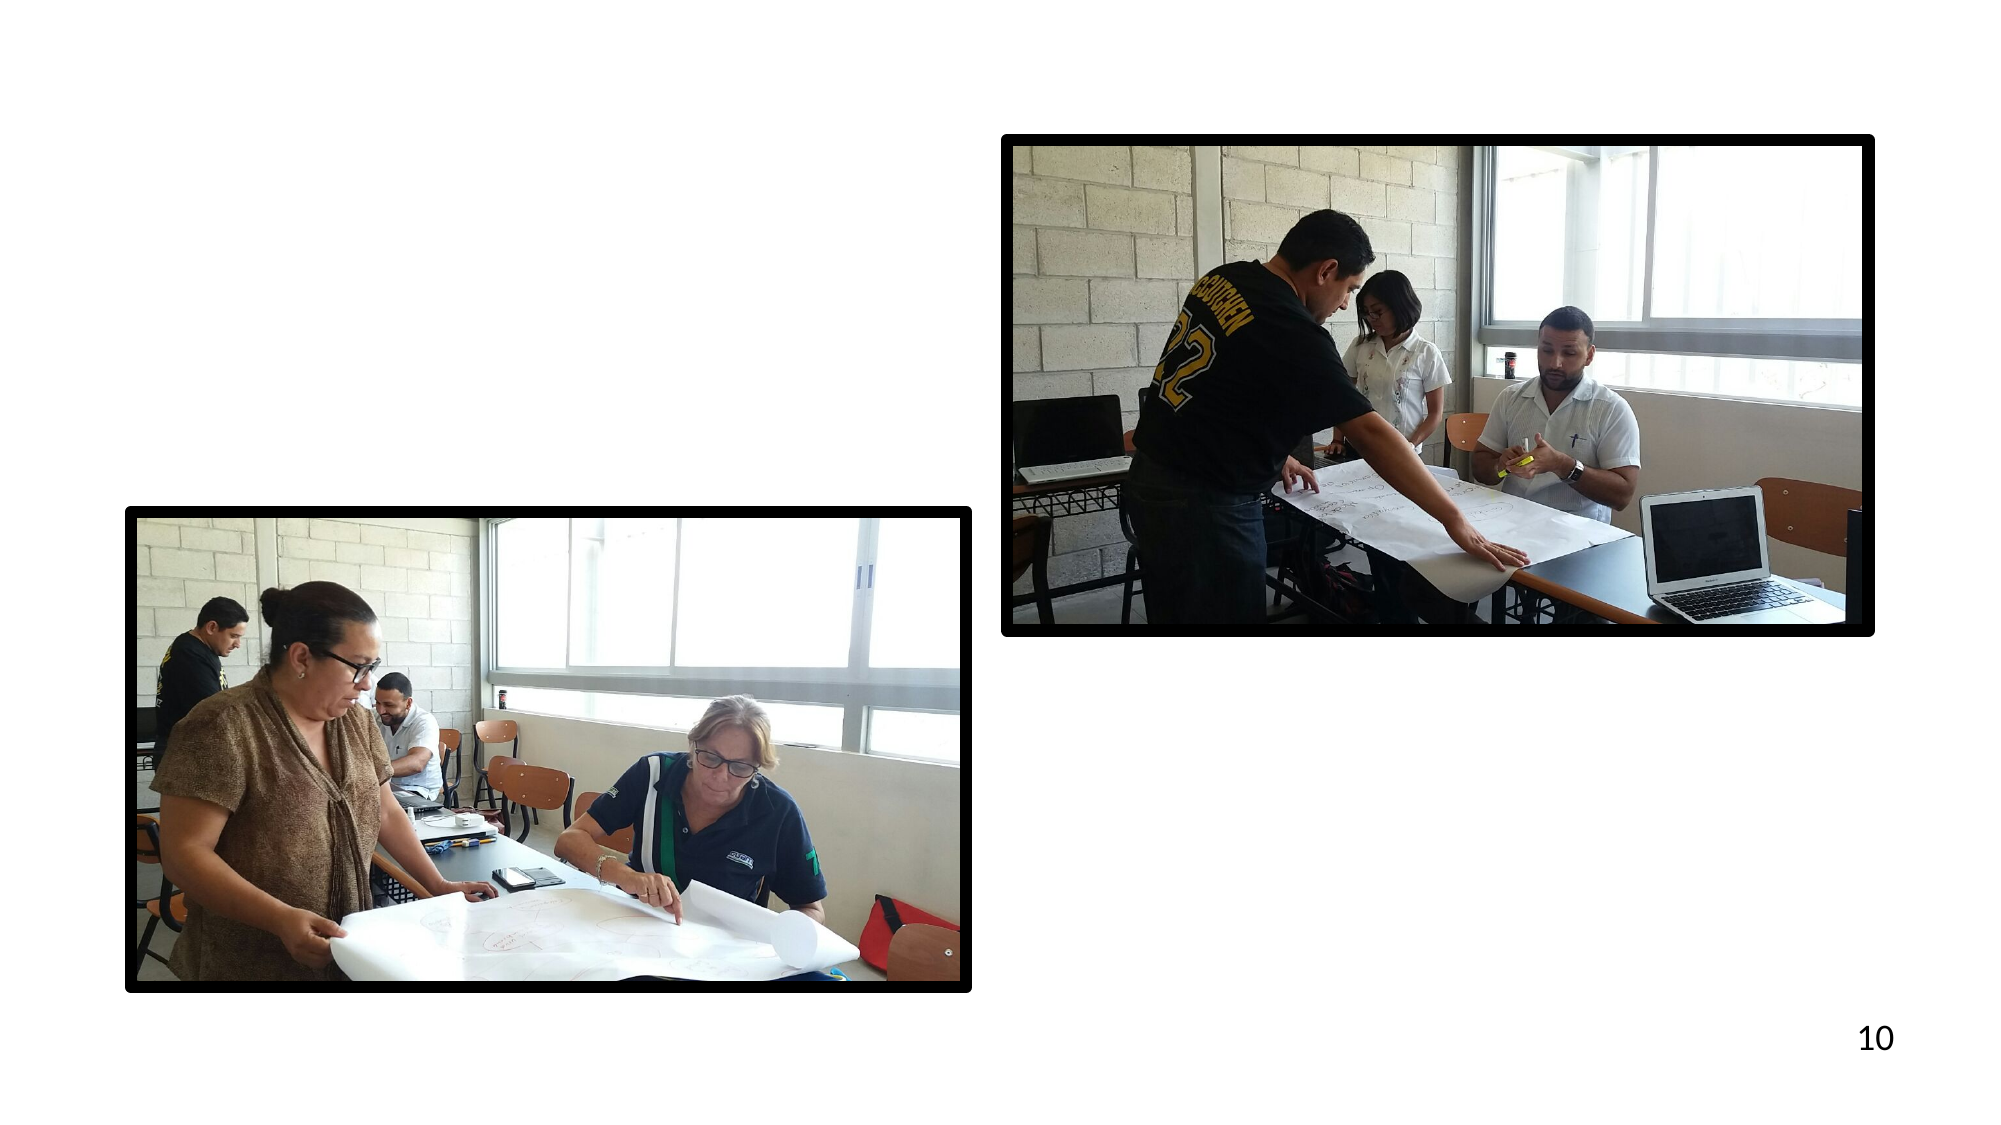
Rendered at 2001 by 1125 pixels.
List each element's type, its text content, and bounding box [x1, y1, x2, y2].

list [1013, 146, 1863, 625]
picture [137, 518, 960, 981]
text_box 10 [1841, 1005, 1910, 1066]
